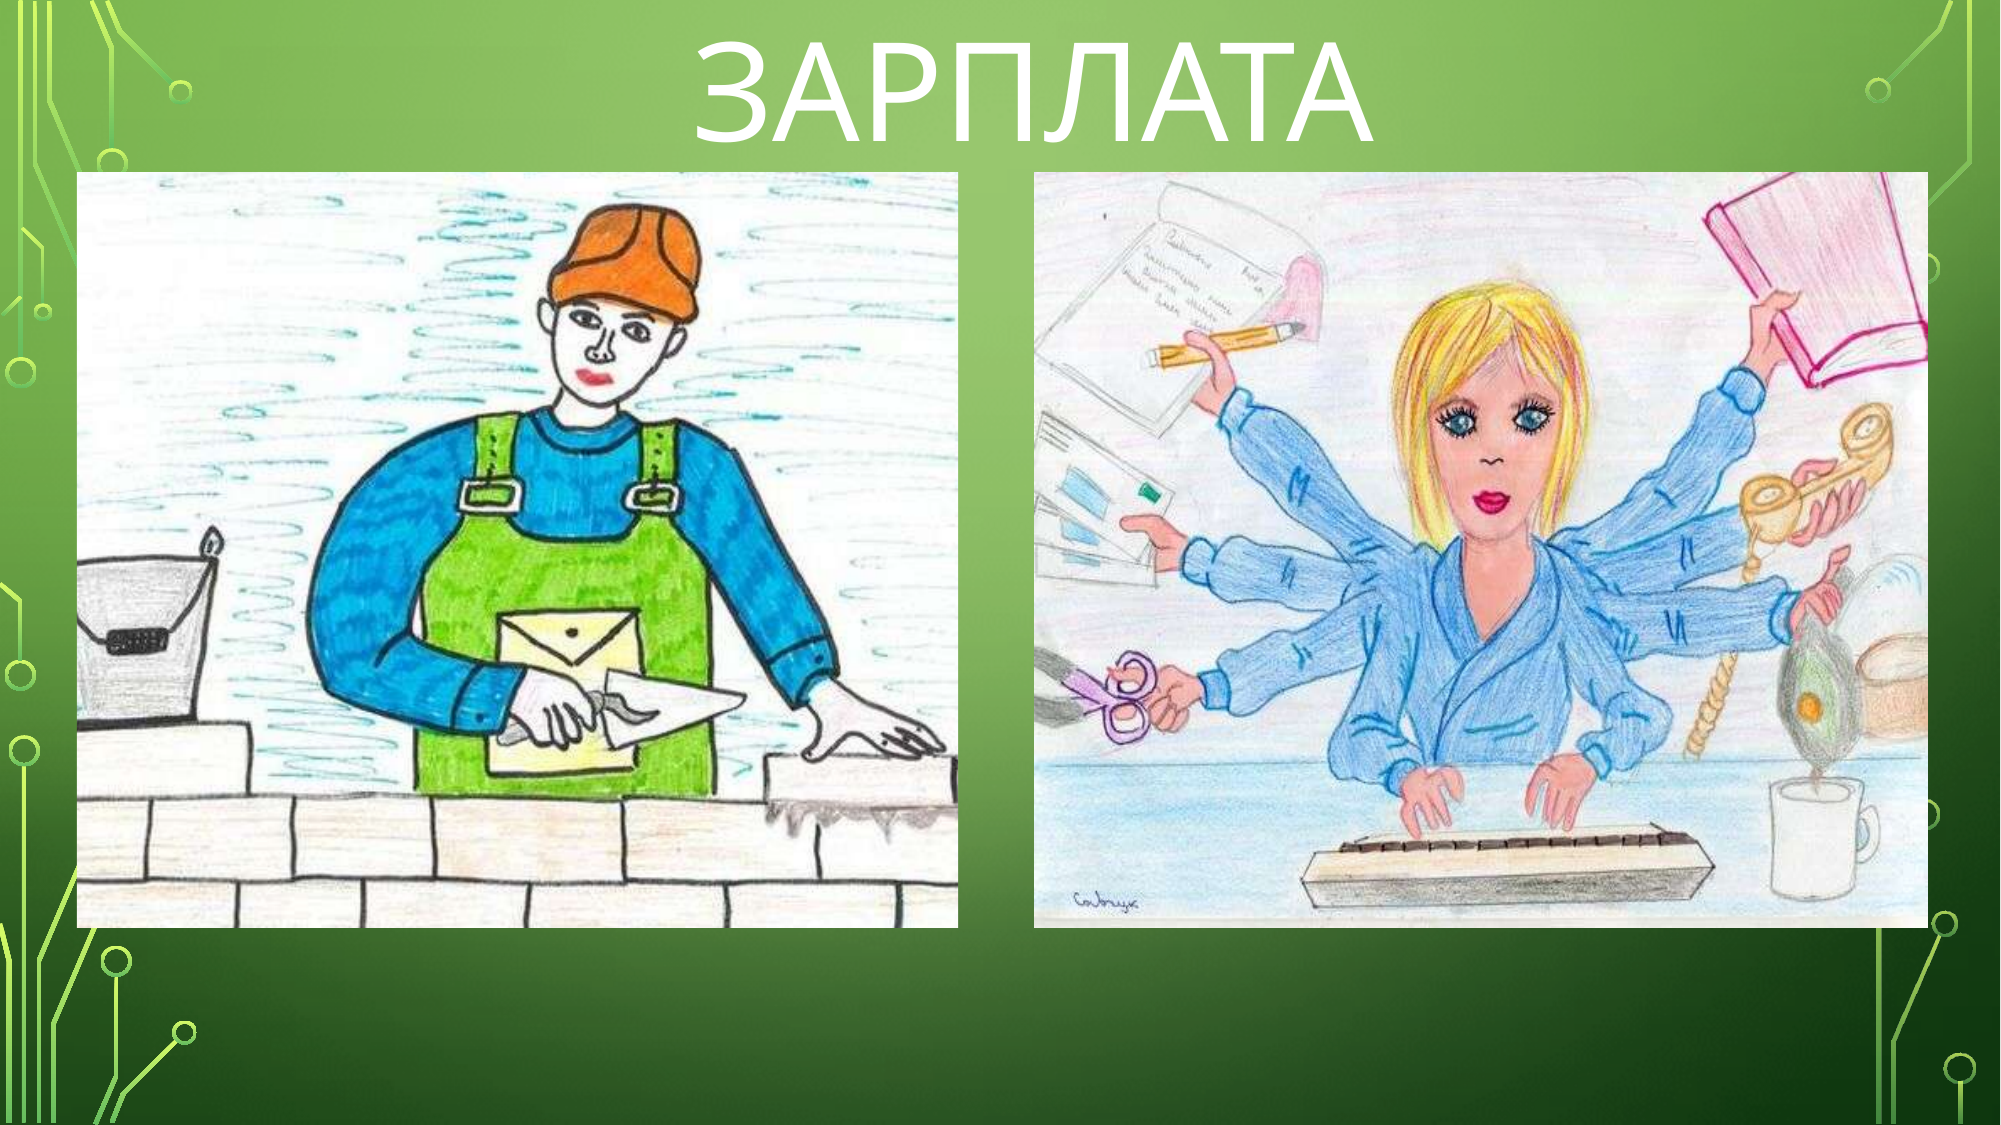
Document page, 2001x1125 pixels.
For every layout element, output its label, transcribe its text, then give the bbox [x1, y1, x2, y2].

title ЗАРПЛАТА [604, 0, 1463, 195]
picture [1034, 172, 1929, 928]
picture [76, 172, 959, 928]
